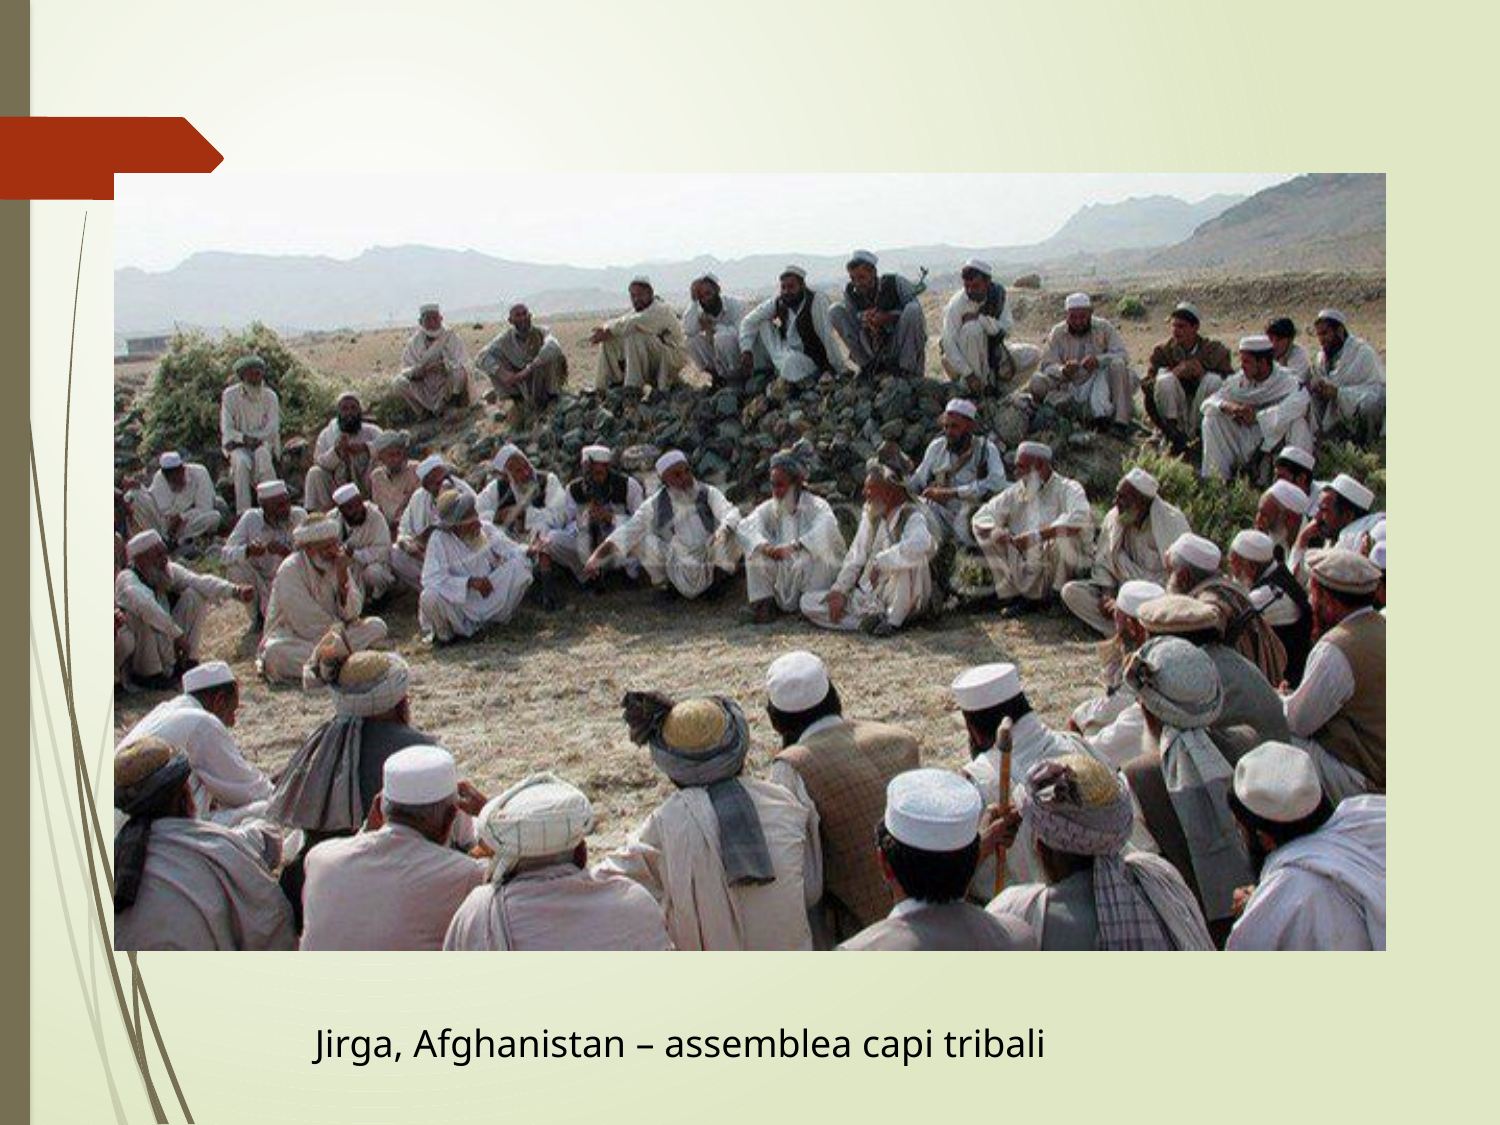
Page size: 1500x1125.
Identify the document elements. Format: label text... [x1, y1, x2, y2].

text_box Jirga, Afghanistan – assemblea capi tribali [300, 1012, 1163, 1073]
picture [114, 173, 1386, 952]
